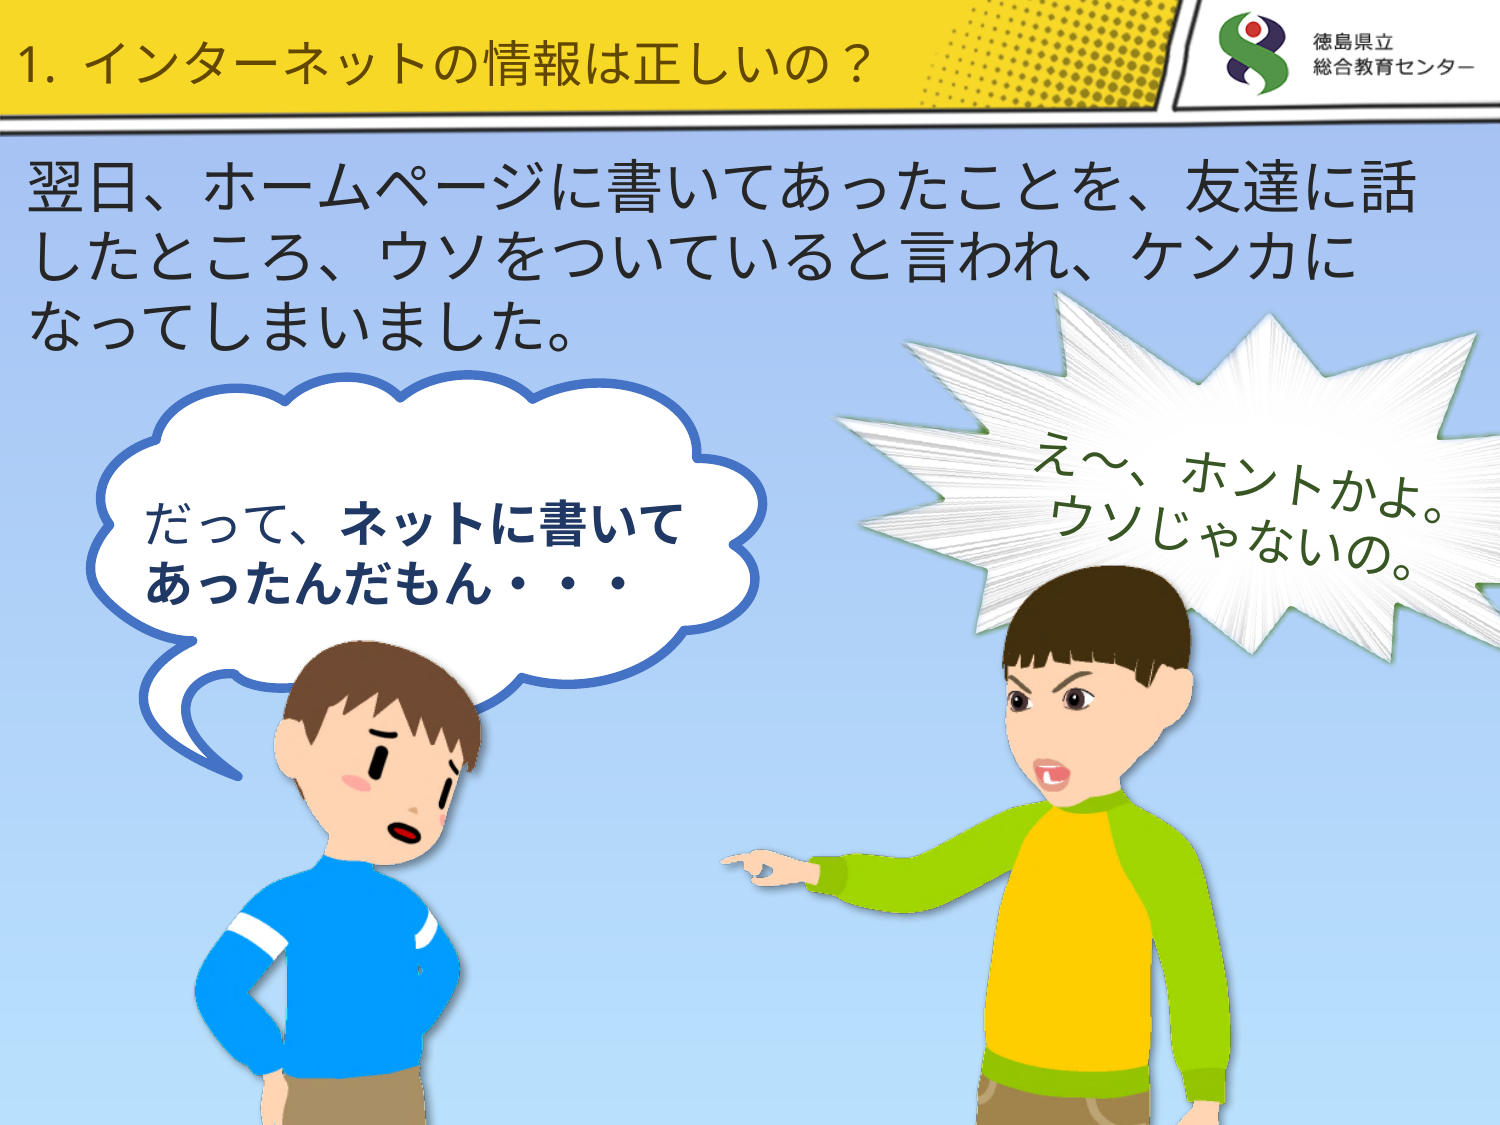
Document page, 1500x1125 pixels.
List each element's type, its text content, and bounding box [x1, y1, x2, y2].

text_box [816, 274, 1500, 711]
text_box 翌日、ホームページに書いてあったことを、友達に話したところ、ウソをついていると言われ、ケンカになってしまいました。 [11, 142, 1462, 368]
picture [0, 0, 1500, 137]
title 1. インターネットの情報は正しいの？ [0, 0, 1294, 134]
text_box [91, 369, 768, 757]
picture [176, 637, 518, 1125]
picture [704, 556, 1318, 1125]
